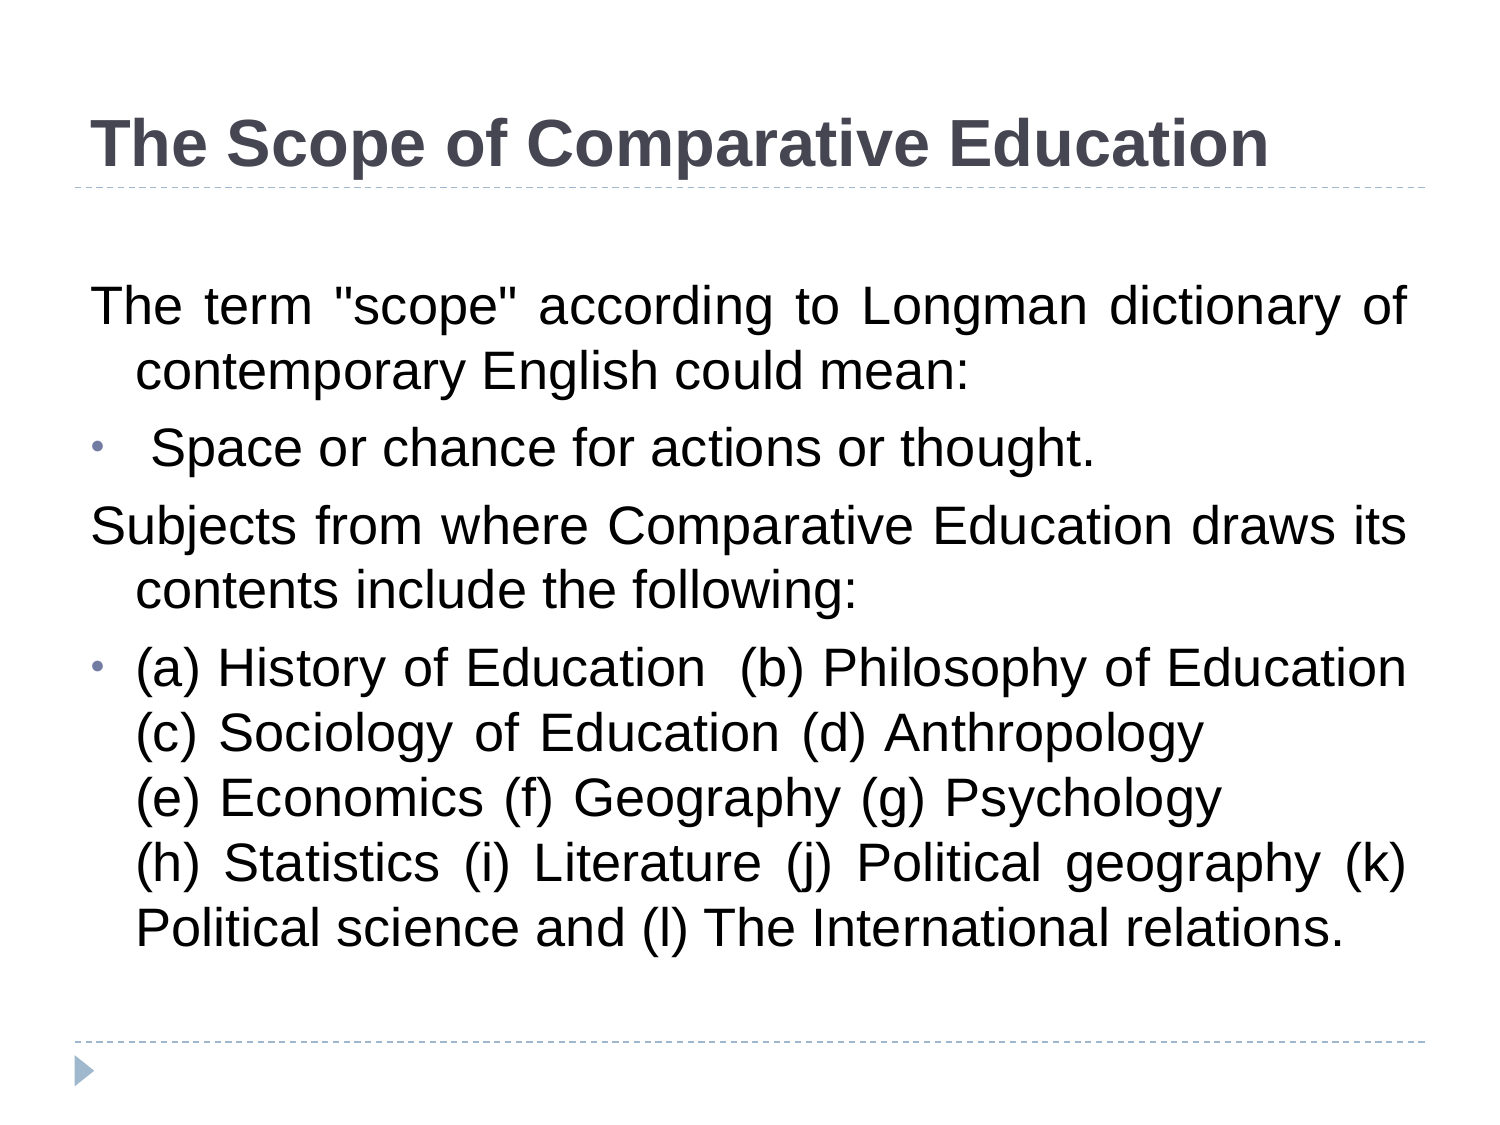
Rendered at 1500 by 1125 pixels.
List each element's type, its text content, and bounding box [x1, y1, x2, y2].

list The term "scope" according to Longman dictionary of contemporary English could mean: Space or chance for actions or thought. Subjects from where Comparative Education draws its contents include the following: (a) History of Education (b) Philosophy of Education (c) Sociology of Education (d) Anthropology (e) Economics (f) Geography (g) Psychology (h) Statistics (i) Literature (j) Political geography (k) Political science and (l) The International relations. [75, 262, 1425, 1088]
title The Scope of Comparative Education [75, 24, 1425, 188]
